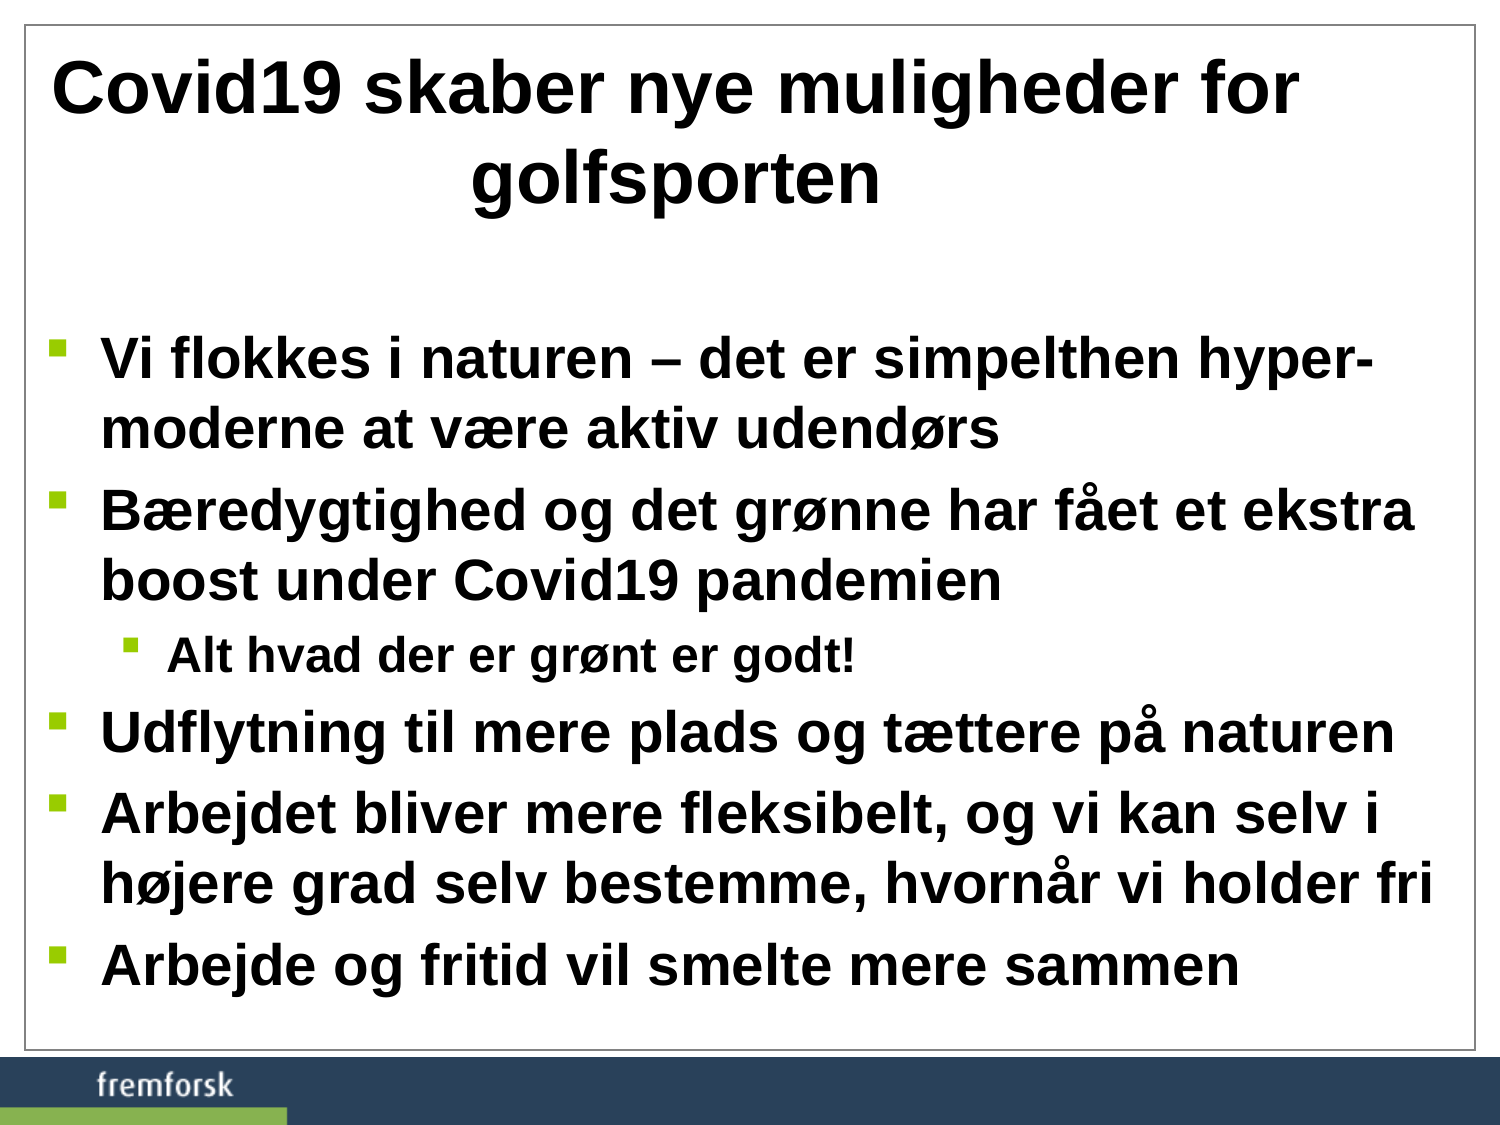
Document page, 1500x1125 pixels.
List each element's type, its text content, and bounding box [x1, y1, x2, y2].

title Covid19 skaber nye muligheder for golfsporten [29, 31, 1325, 280]
list Vi flokkes i naturen – det er simpelthen hyper-moderne at være aktiv udendørs Bæredygtighed og det grønne har fået et ekstra boost under Covid19 pandemien Alt hvad der er grønt er godt! Udflytning til mere plads og tættere på naturen Arbejdet bliver mere fleksibelt, og vi kan selv i højere grad selv bestemme, hvornår vi holder fri Arbejde og fritid vil smelte mere sammen [29, 312, 1459, 1035]
picture [0, 1057, 1500, 1125]
